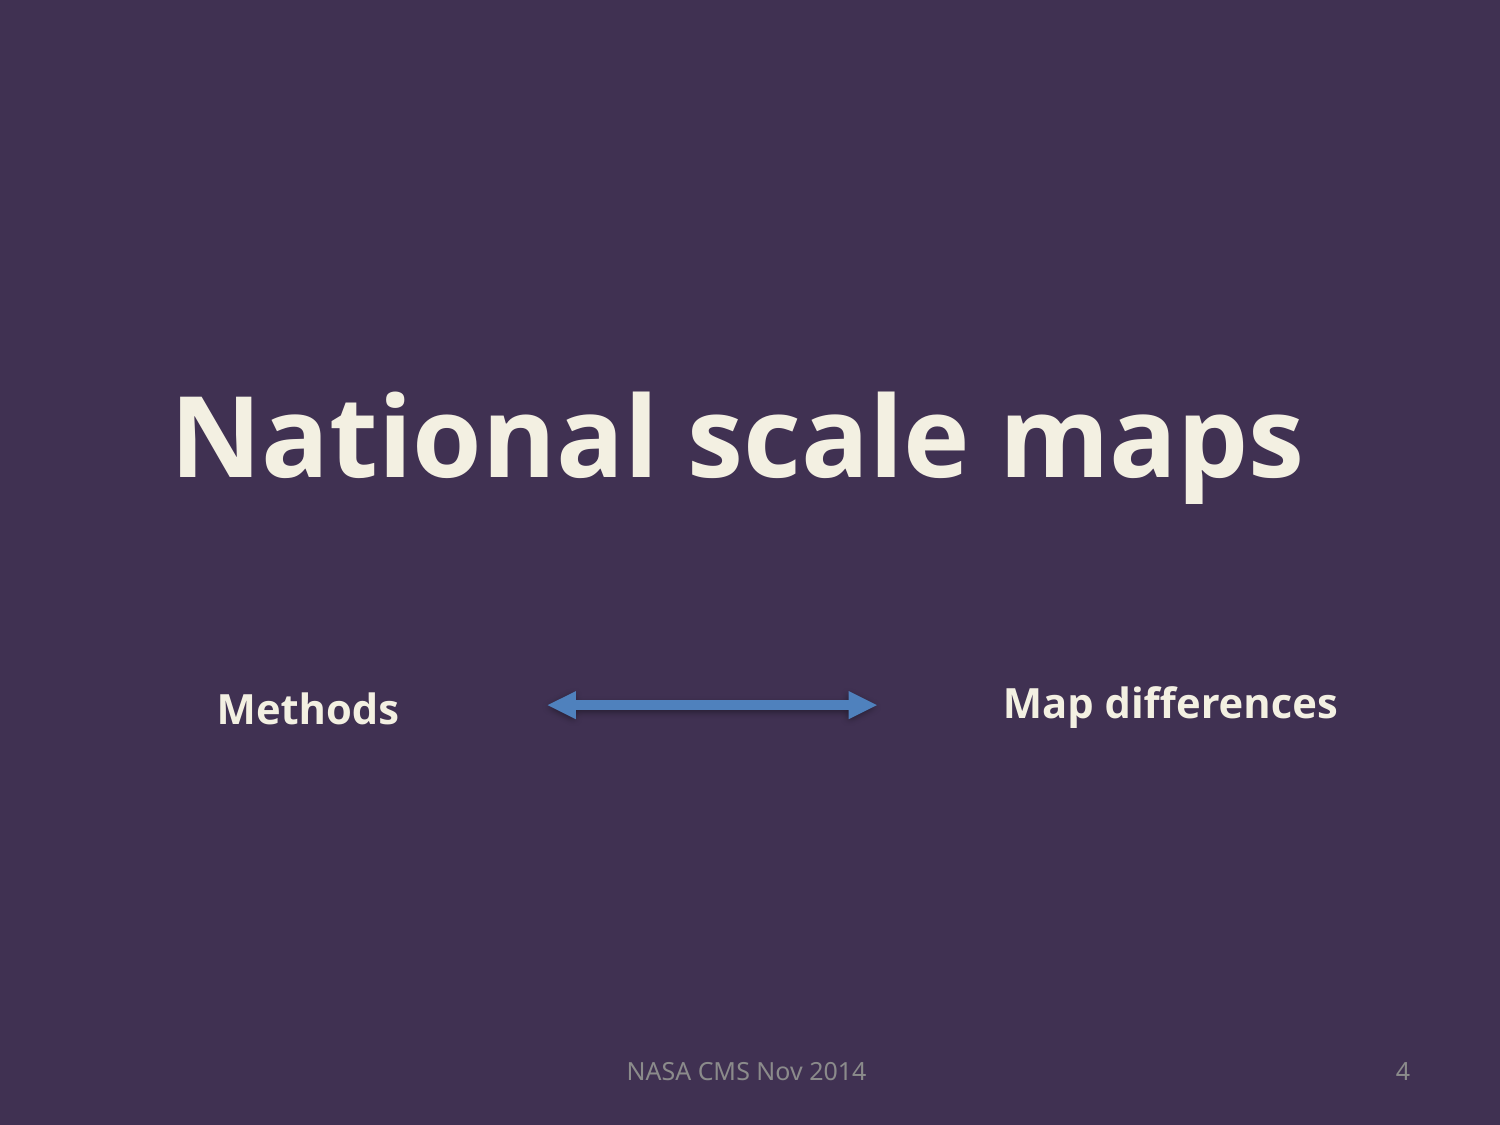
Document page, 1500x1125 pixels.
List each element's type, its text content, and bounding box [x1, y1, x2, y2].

text_box National scale maps [155, 357, 1321, 508]
text_box Map differences [987, 669, 1354, 735]
slide_number 4 [1074, 1042, 1425, 1103]
footer NASA CMS Nov 2014 [512, 1042, 988, 1103]
text_box Methods [201, 675, 415, 741]
